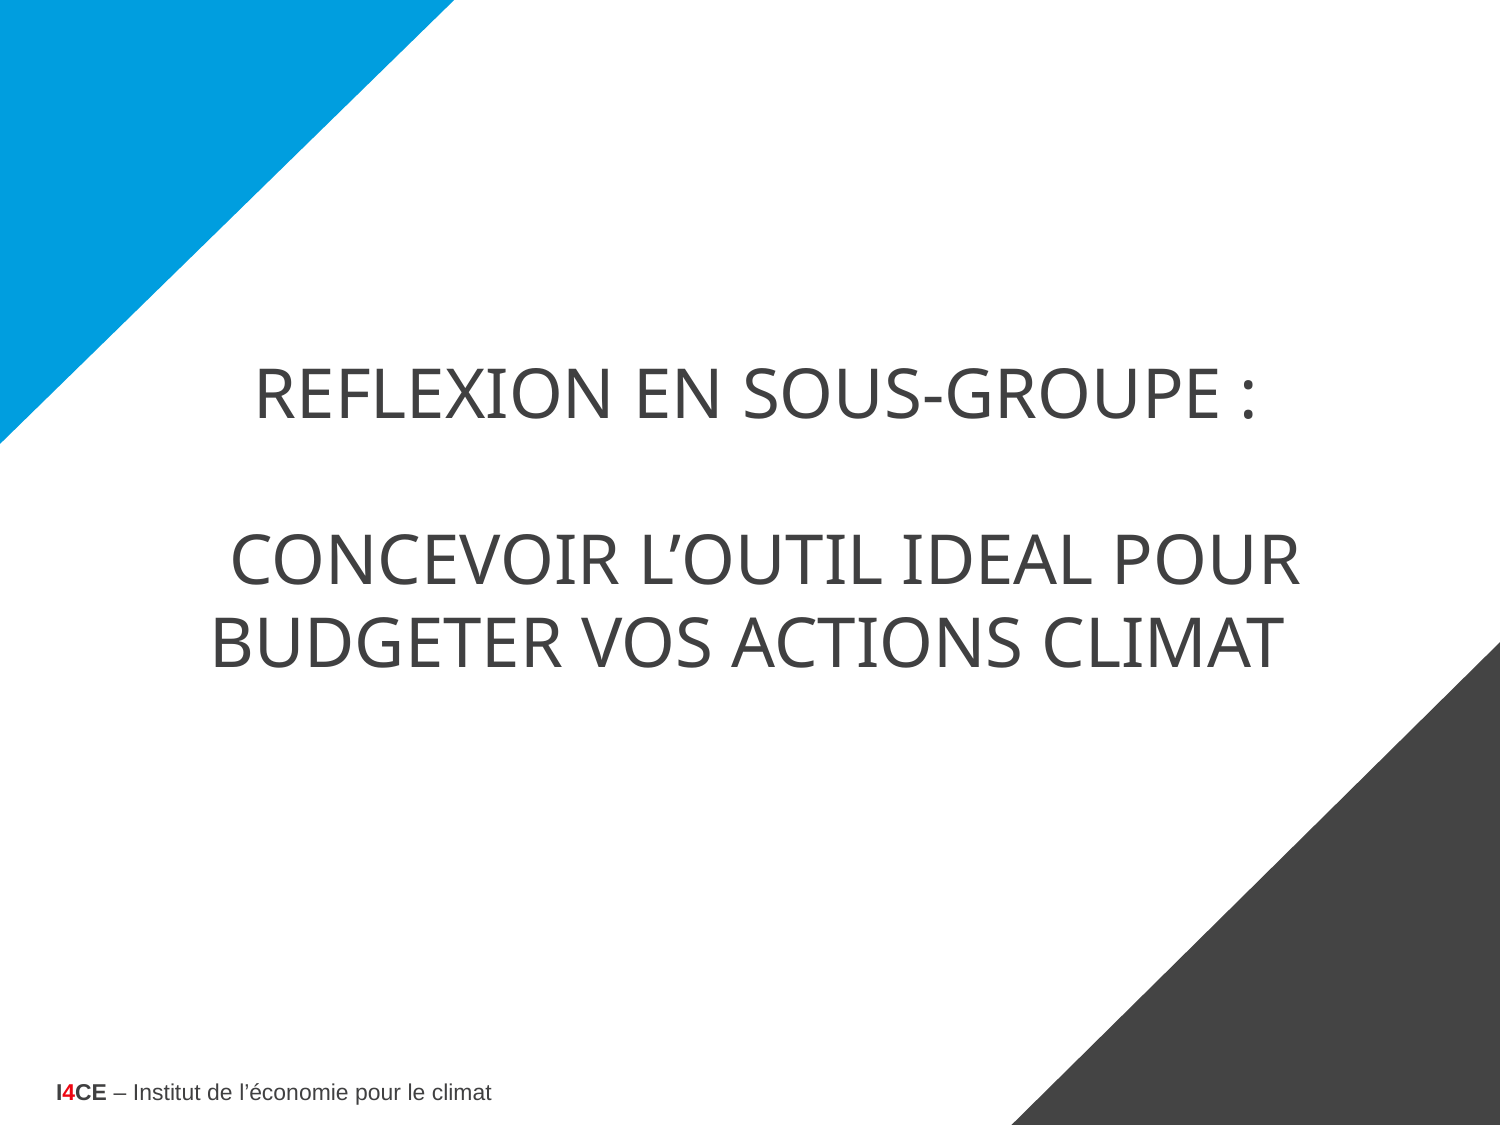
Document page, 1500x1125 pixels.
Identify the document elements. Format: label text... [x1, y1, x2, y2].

title REFLEXION EN SOUS-GROUPE : CONCEVOIR L’OUTIL IDEAL POUR BUDGETER VOS ACTIONS CLIMAT [80, 341, 1451, 690]
